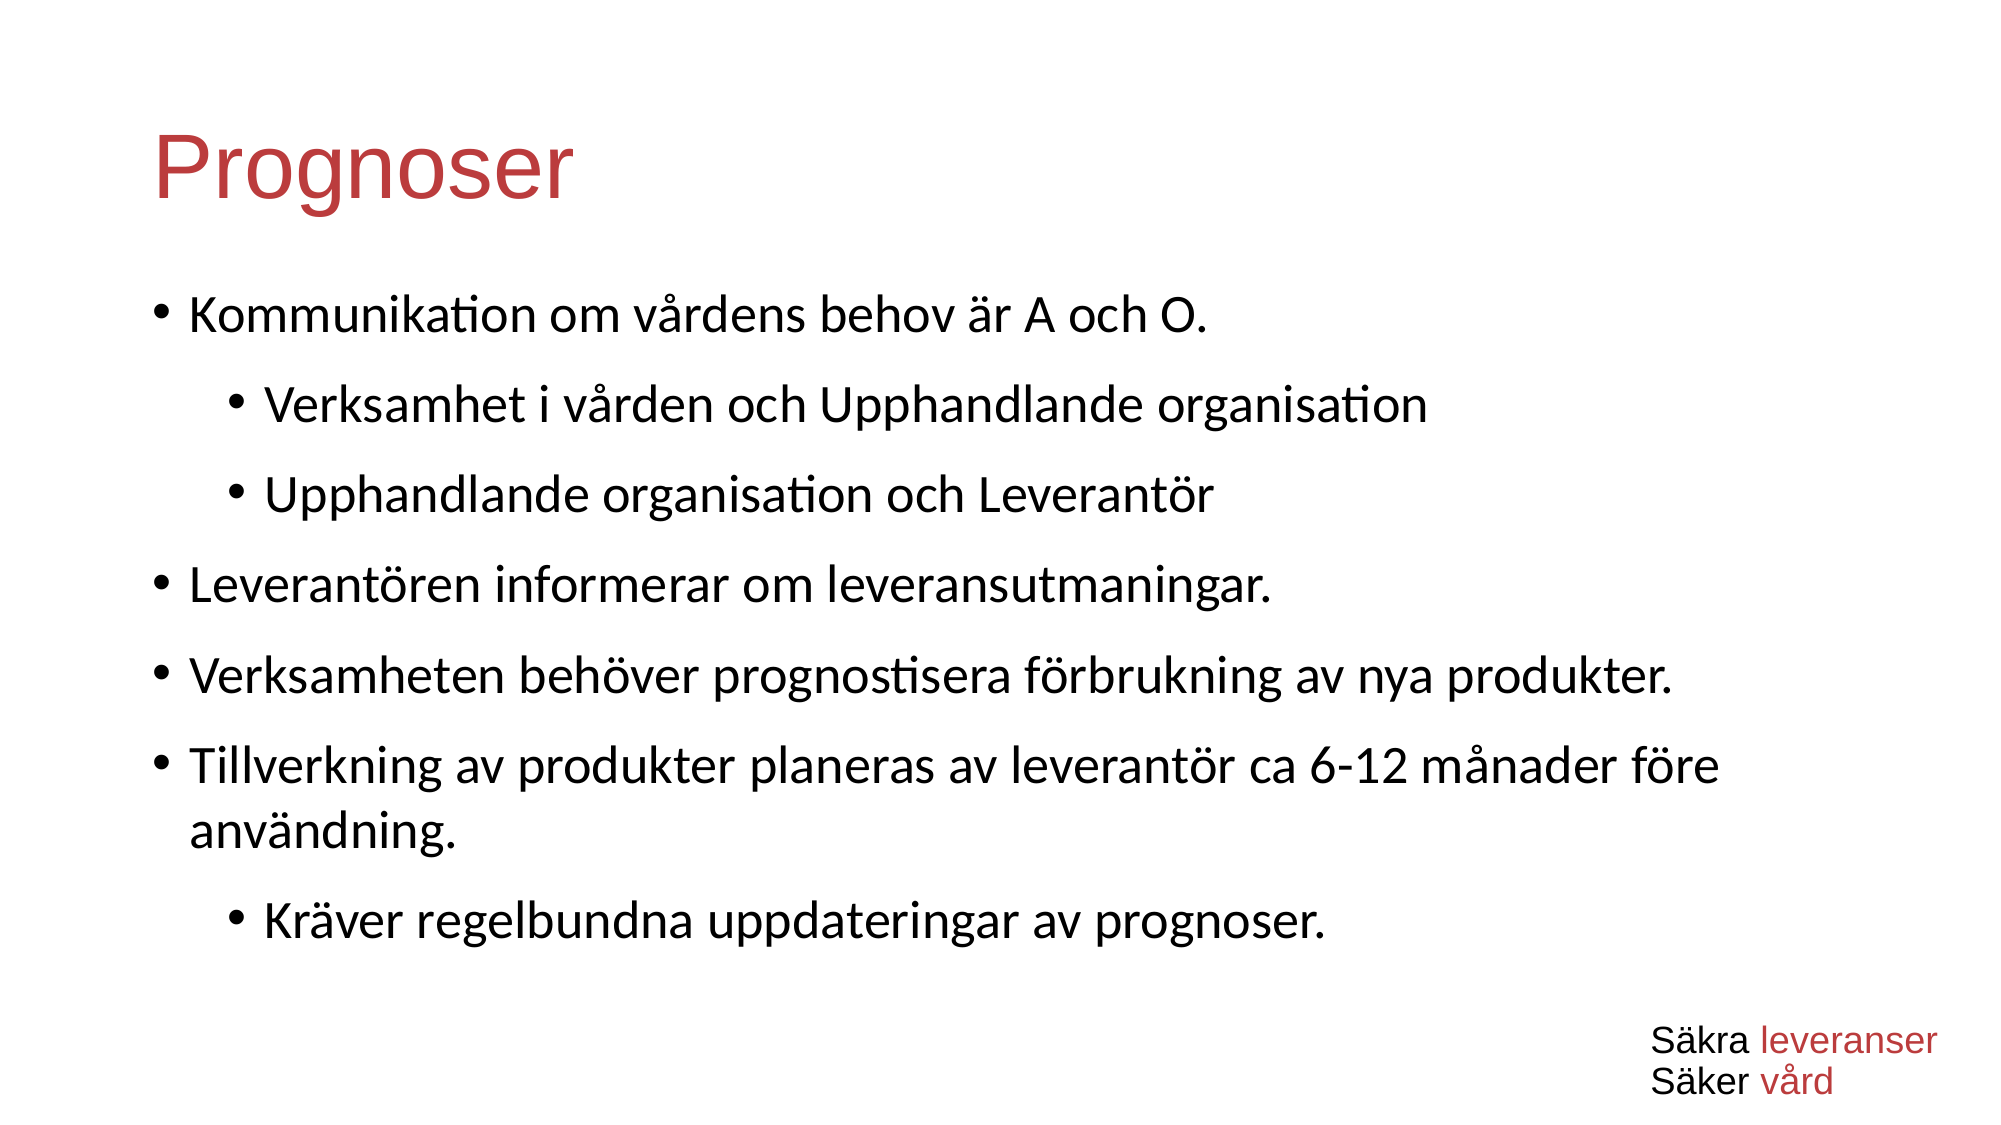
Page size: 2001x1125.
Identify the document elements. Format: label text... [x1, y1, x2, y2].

title Prognoser [137, 59, 1863, 270]
text_box Säkra leveranser Säker vård [1635, 1013, 2000, 1111]
list Kommunikation om vårdens behov är A och O. Verksamhet i vården och Upphandlande organisation Upphandlande organisation och Leverantör Leverantören informerar om leveransutmaningar. Verksamheten behöver prognostisera förbrukning av nya produkter. Tillverkning av produkter planeras av leverantör ca 6-12 månader före användning. Kräver regelbundna uppdateringar av prognoser. [137, 270, 1863, 985]
